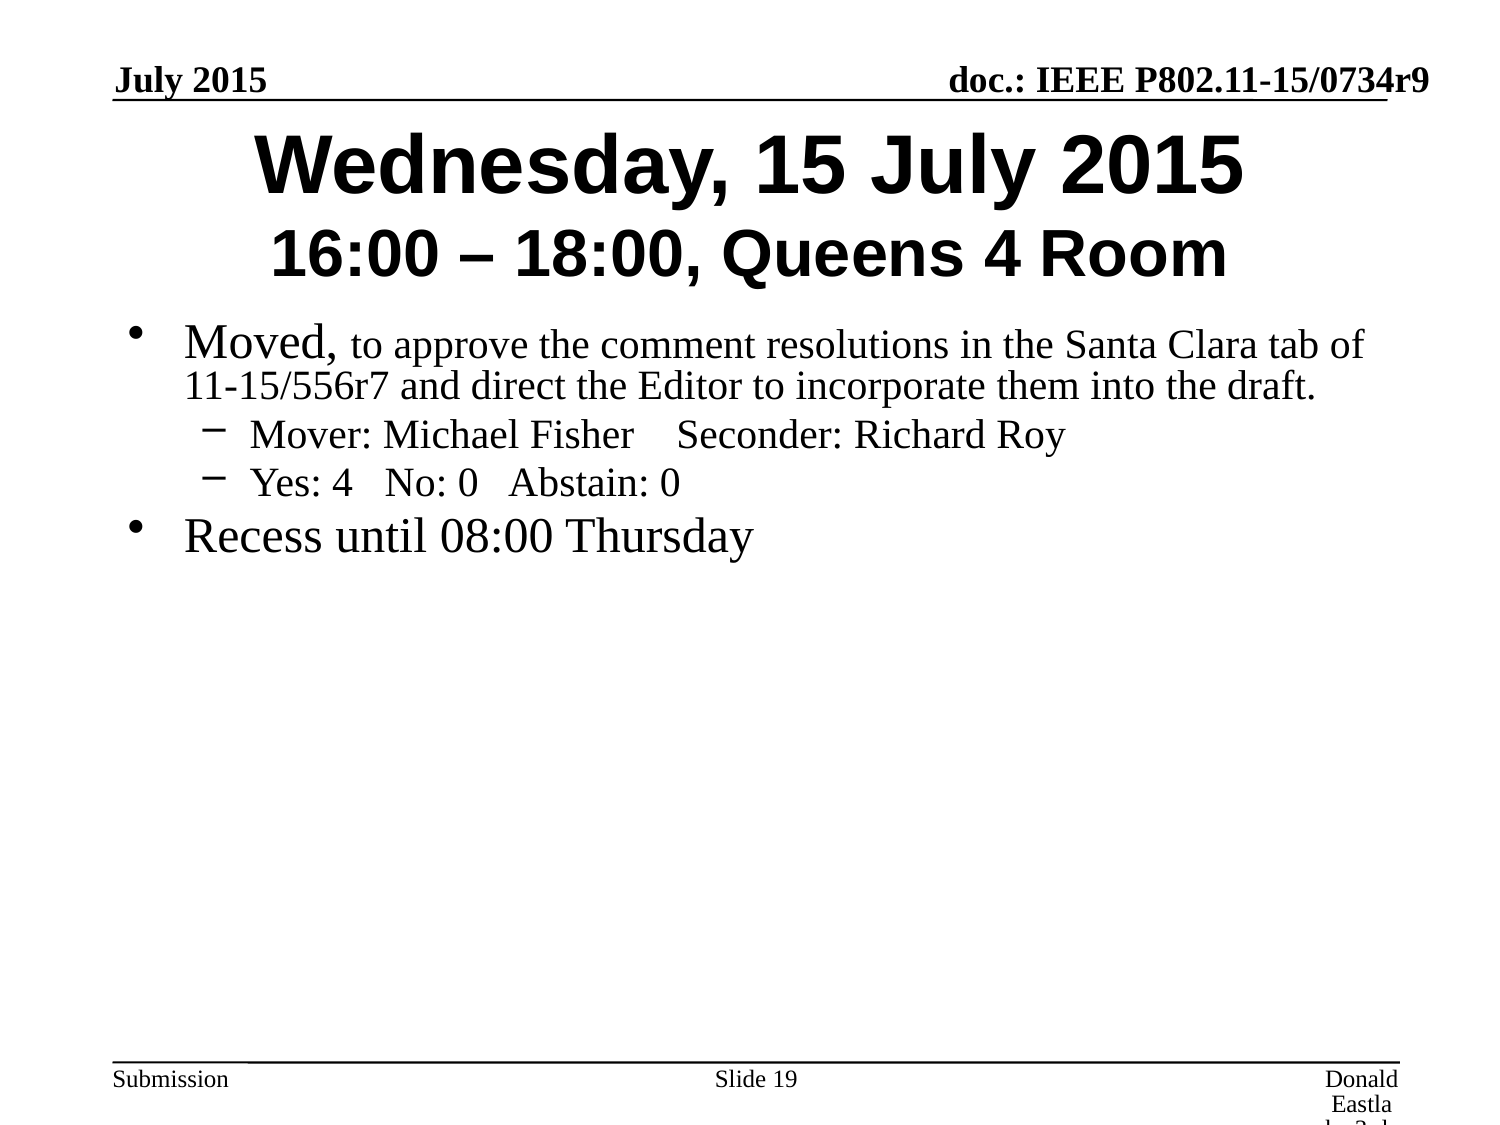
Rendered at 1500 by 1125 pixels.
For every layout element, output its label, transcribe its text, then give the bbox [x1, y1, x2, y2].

footer Donald Eastlake 3rd, Huawei Technologies [1325, 1063, 1402, 1093]
title Wednesday, 15 July 2015 16:00 – 18:00, Queens 4 Room [112, 112, 1388, 288]
list Moved, to approve the comment resolutions in the Santa Clara tab of 11-15/556r7 and direct the Editor to incorporate them into the draft. Mover: Michael Fisher Seconder: Richard Roy Yes: 4 No: 0 Abstain: 0 Recess until 08:00 Thursday [112, 312, 1413, 1063]
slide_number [114, 54, 290, 100]
slide_number Slide 19 [712, 1063, 800, 1093]
